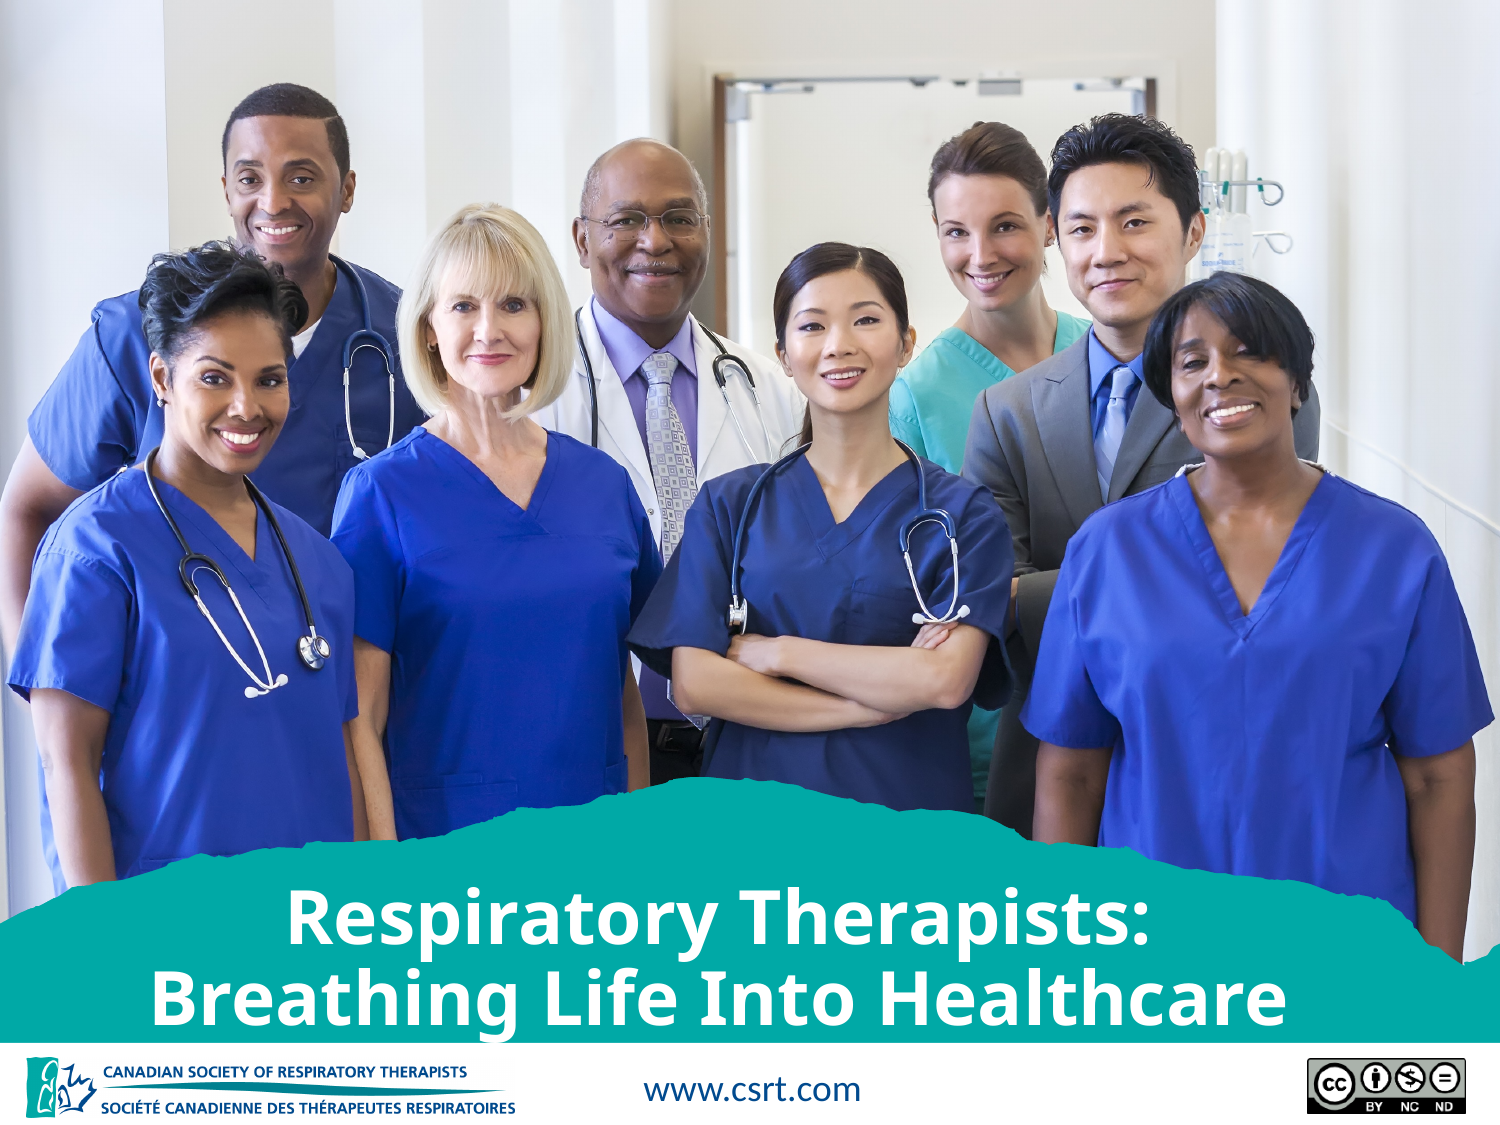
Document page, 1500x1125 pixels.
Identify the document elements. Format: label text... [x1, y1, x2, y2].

picture [26, 1057, 515, 1119]
text_box [0, 1042, 1500, 1125]
text_box www.csrt.com [623, 1056, 877, 1117]
picture [0, 0, 1500, 966]
title Respiratory Therapists: Breathing Life Into Healthcare [123, 966, 1315, 1042]
picture [1301, 1051, 1474, 1123]
